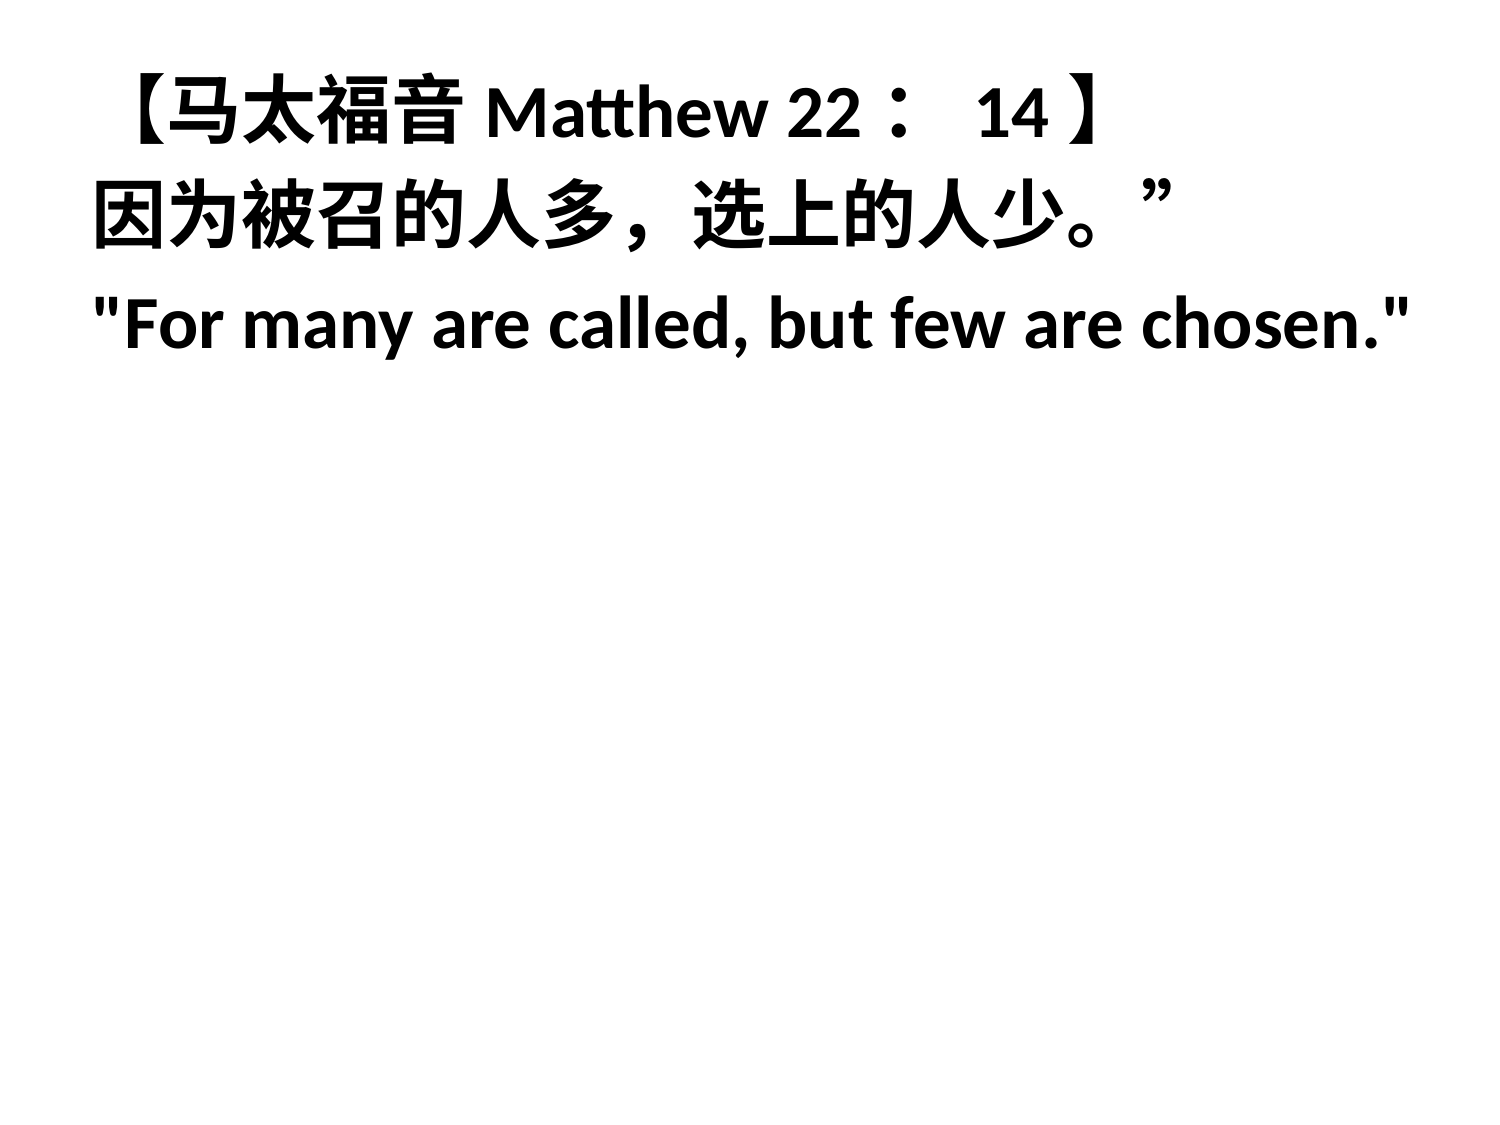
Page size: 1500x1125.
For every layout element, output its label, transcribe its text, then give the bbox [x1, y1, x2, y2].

subtitle 【马太福音Matthew 22：14】 因为被召的人多，选上的人少。” "For many are called, but few are chosen." [76, 54, 1436, 1094]
